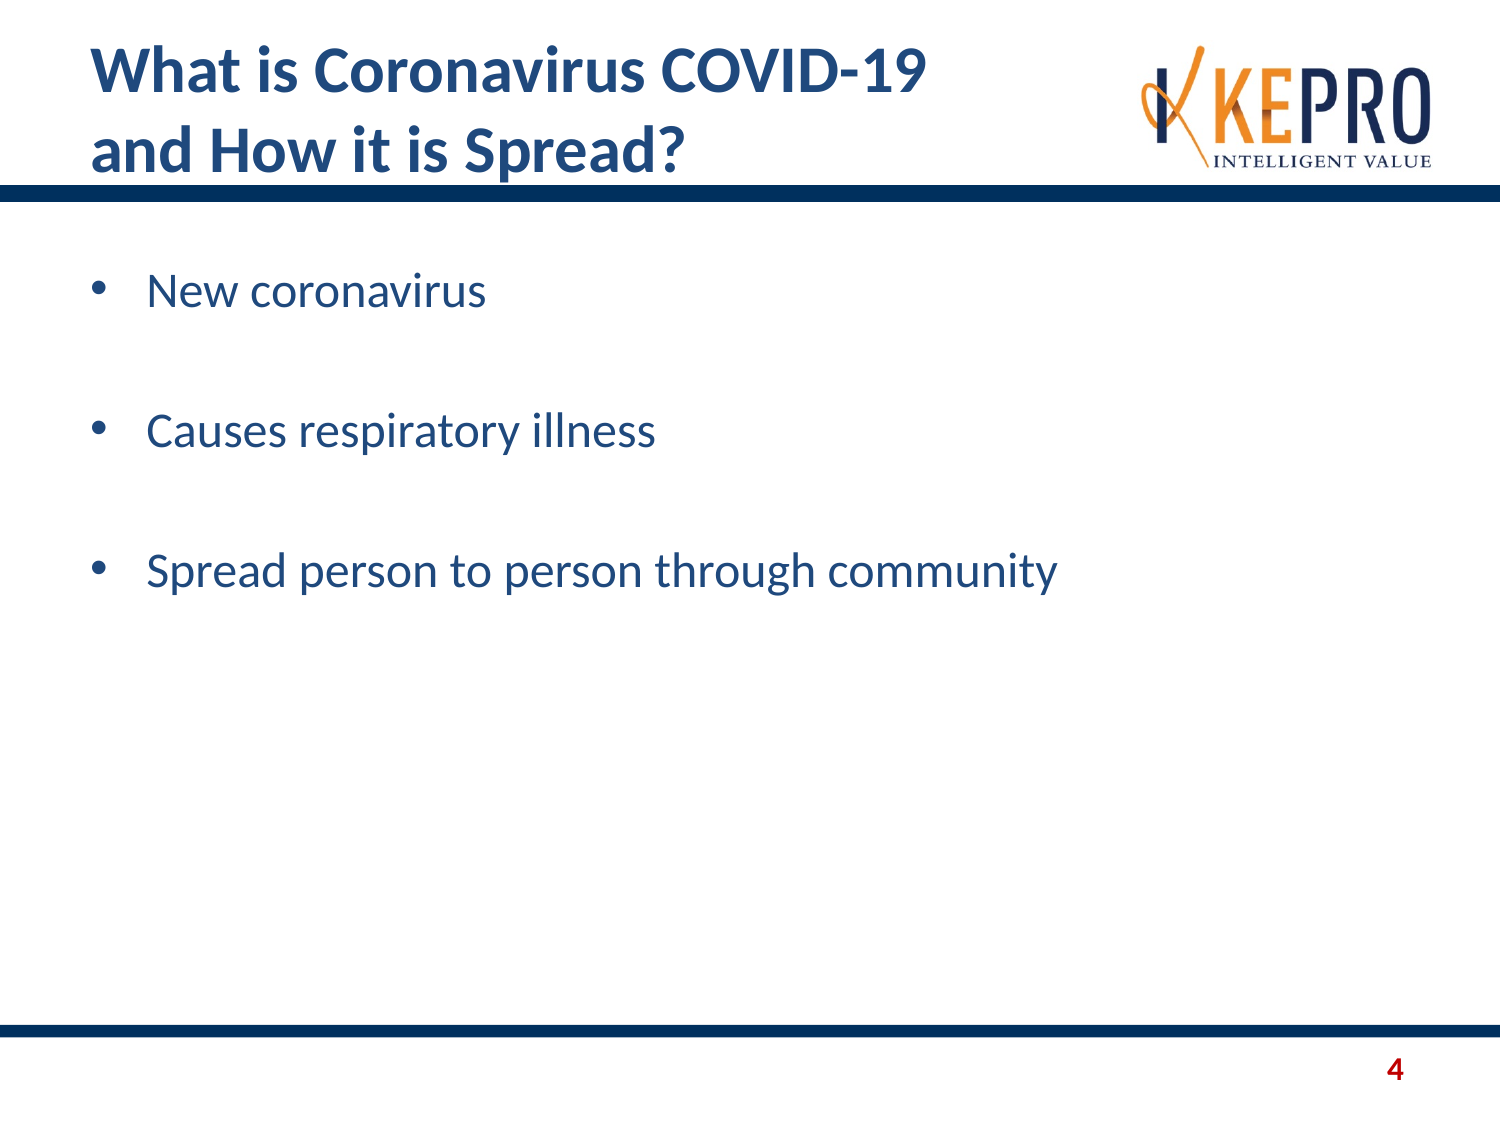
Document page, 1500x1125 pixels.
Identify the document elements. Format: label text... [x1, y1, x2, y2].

title What is Coronavirus COVID-19 and How it is Spread? [75, 12, 988, 200]
list New coronavirus Causes respiratory illness Spread person to person through community [75, 249, 1413, 1038]
picture [1137, 40, 1438, 175]
